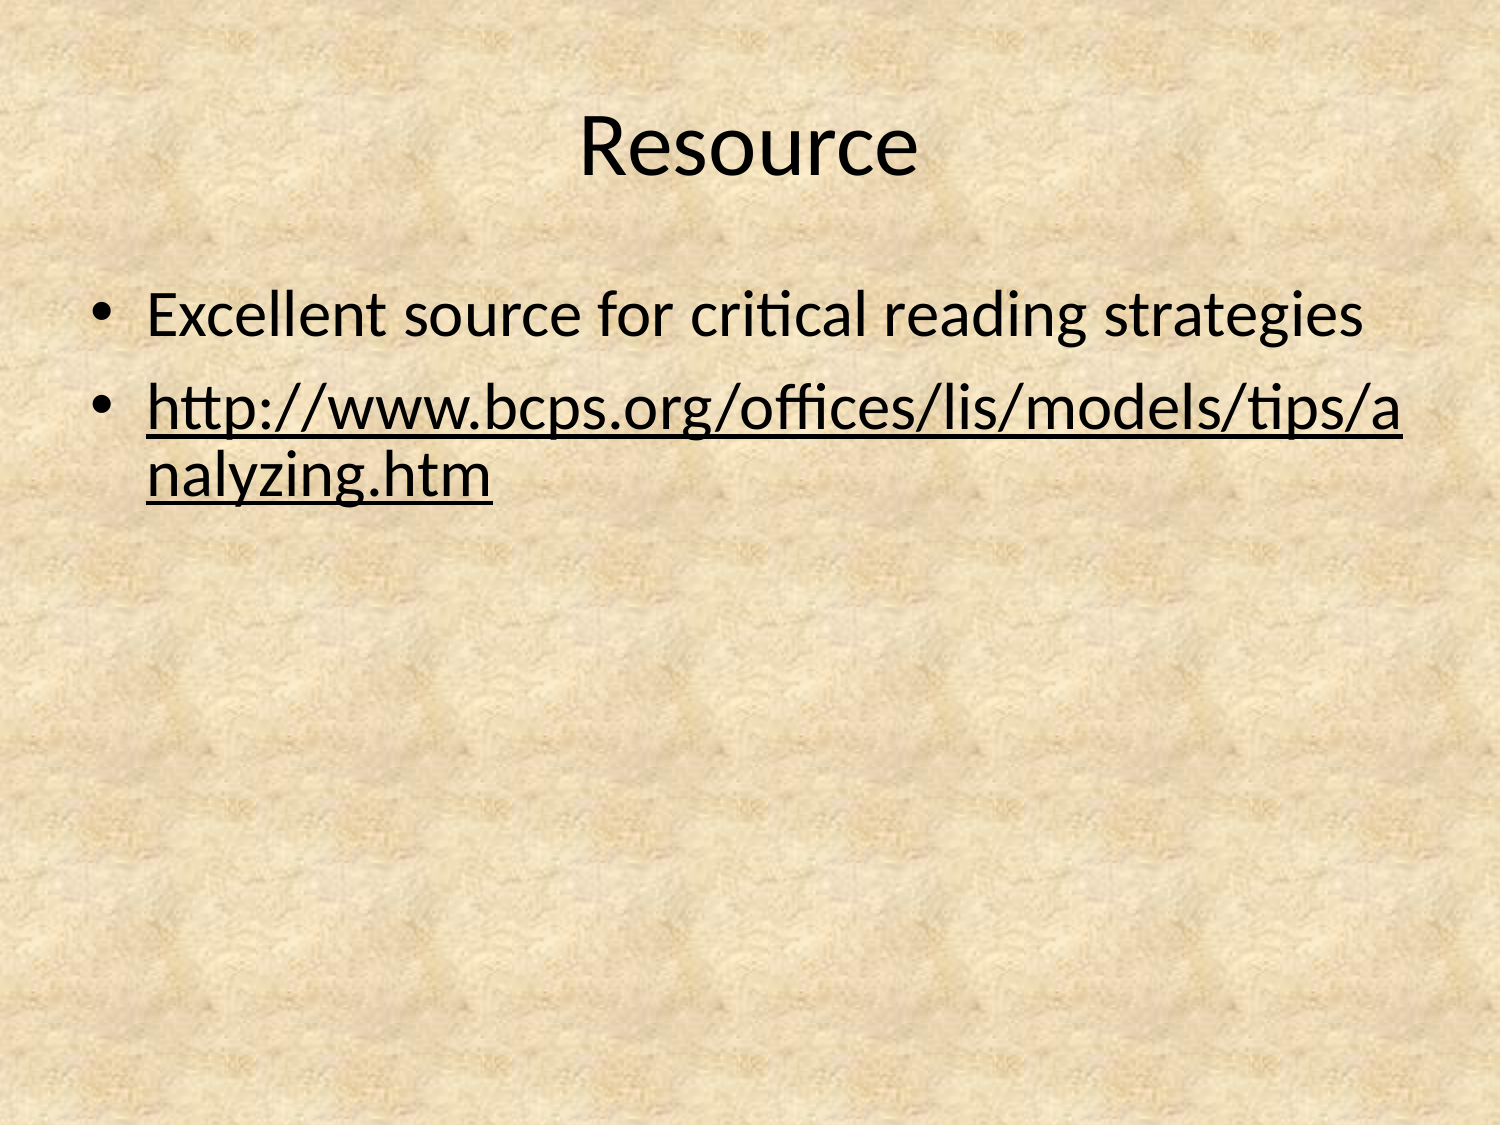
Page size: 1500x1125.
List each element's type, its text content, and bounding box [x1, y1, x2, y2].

list Excellent source for critical reading strategies http://www.bcps.org/offices/lis/models/tips/analyzing.htm [75, 262, 1425, 1005]
picture [0, 0, 1500, 1125]
title Resource [75, 45, 1425, 233]
